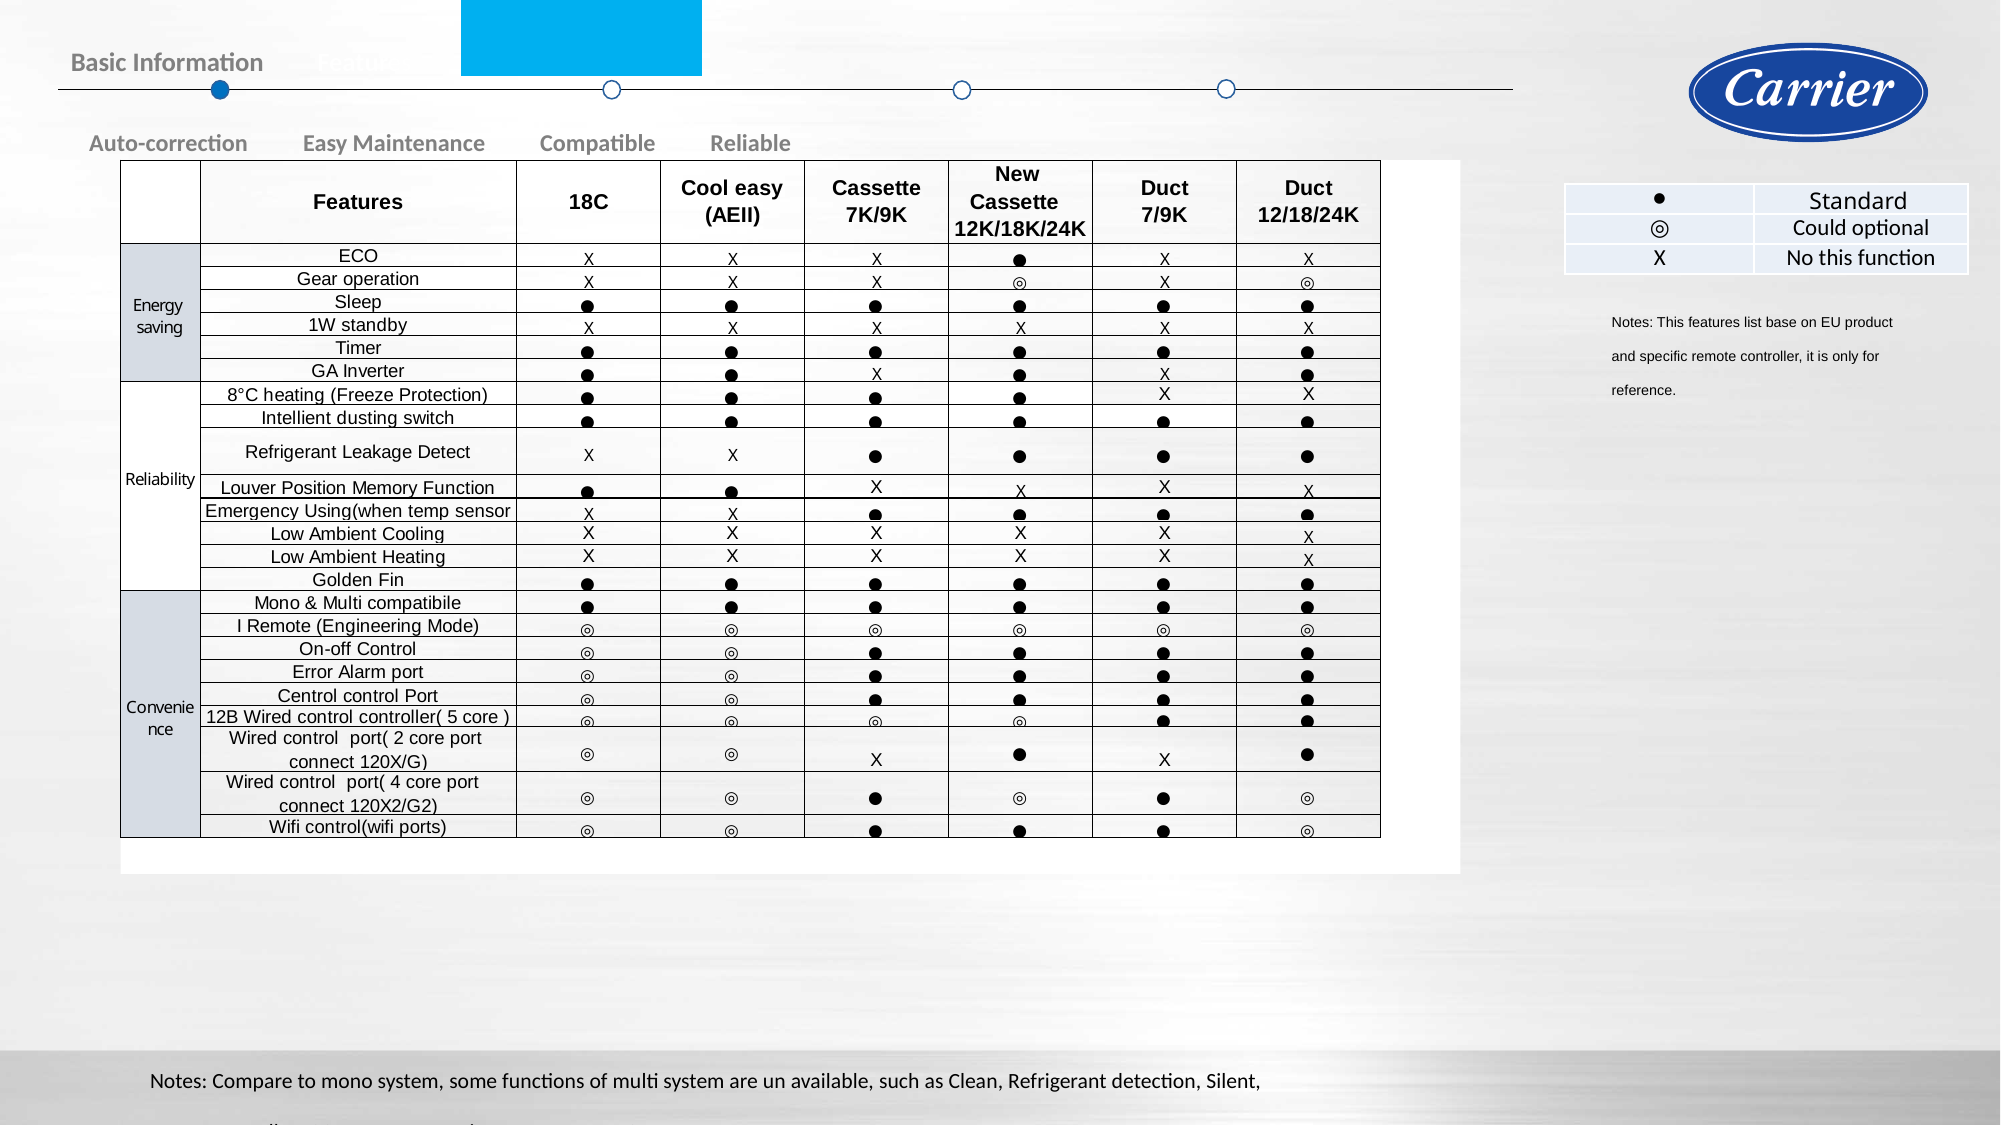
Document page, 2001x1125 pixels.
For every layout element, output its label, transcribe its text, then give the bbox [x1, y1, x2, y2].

text_box Basic Information Features [56, 6, 1513, 78]
text_box [1217, 79, 1235, 88]
picture [0, 0, 2001, 1125]
table_cell Could optional [1755, 215, 1967, 243]
table_header ● [1566, 185, 1753, 213]
text_box [461, 0, 702, 6]
table_header Standard [1755, 185, 1967, 213]
text_box Auto-correction Easy Maintenance Compatible Reliable [74, 98, 1316, 164]
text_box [119, 159, 1462, 875]
text_box Notes: This features list base on EU product and specific remote controller, it is only for reference. [1596, 289, 1954, 406]
table_cell X [1566, 245, 1753, 273]
text_box [603, 80, 621, 88]
text_box [953, 81, 971, 88]
text_box [211, 80, 229, 88]
text_box Notes: Compare to mono system, some functions of multi system are un available, such as Clean, Refrigerant detection, Silent, 1W standby,ECO, Emergency Using, Breeze away, Gear. [135, 1034, 1283, 1125]
table_cell No this function [1755, 245, 1967, 273]
table_cell ◎ [1566, 215, 1753, 243]
